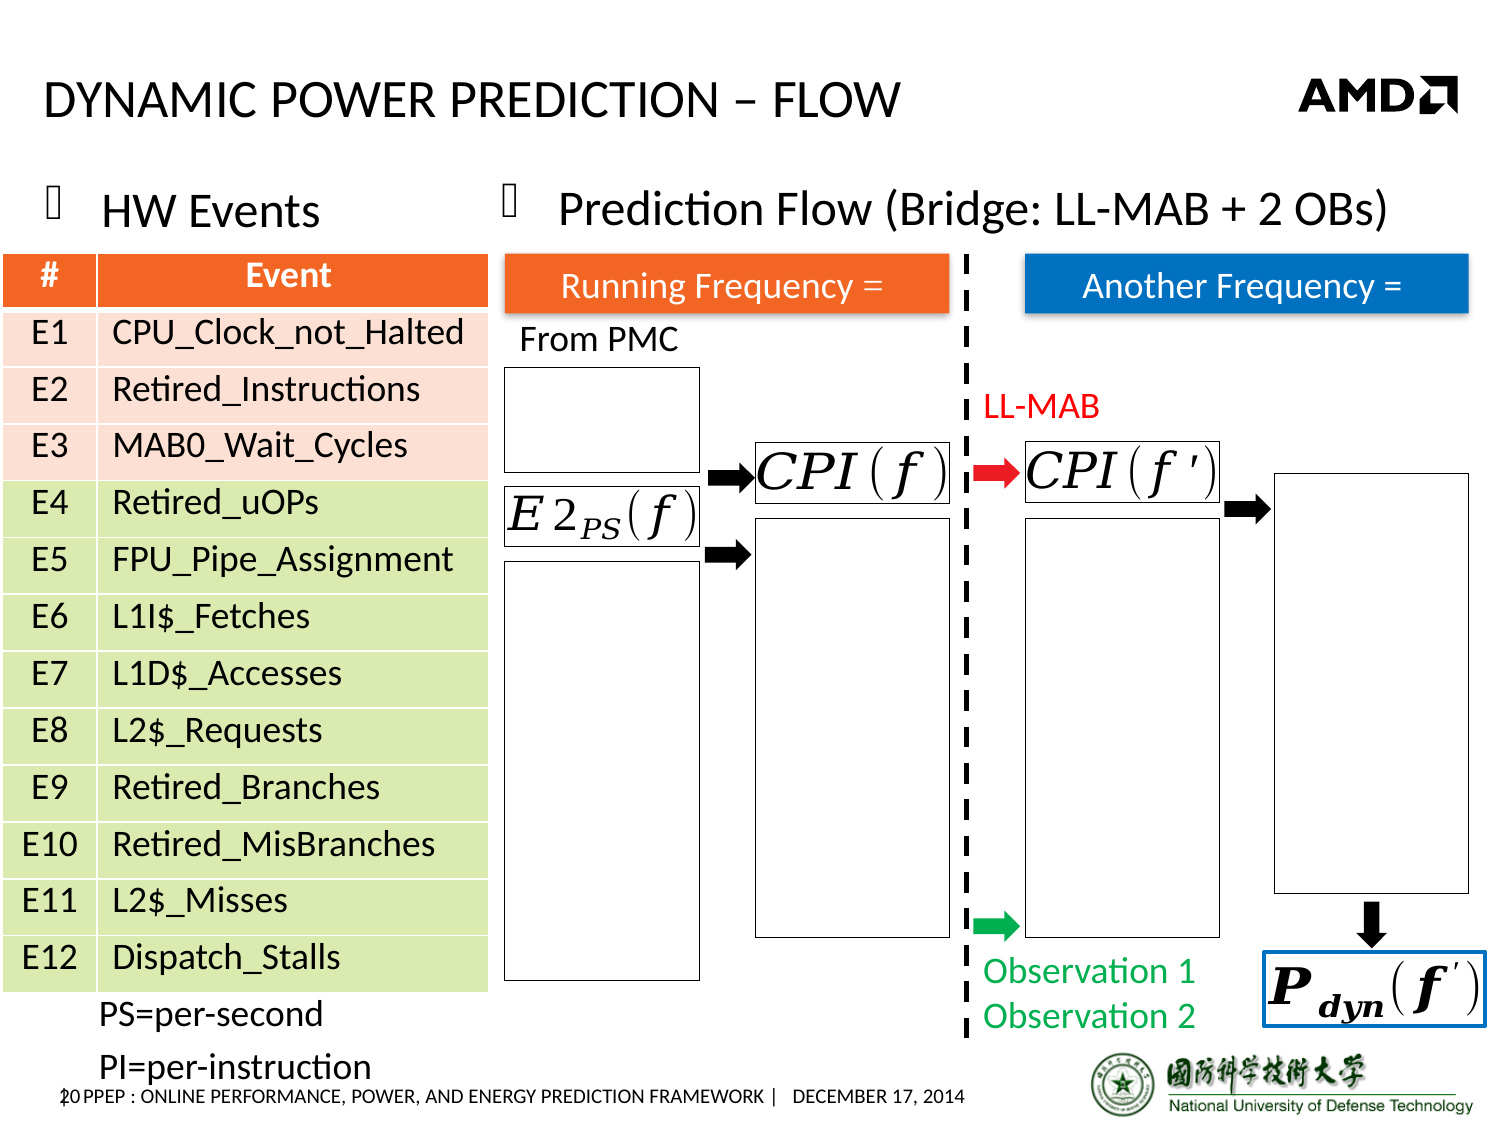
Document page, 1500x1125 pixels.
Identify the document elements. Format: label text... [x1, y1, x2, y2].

table_header # [3, 254, 96, 307]
text_box From PMC [504, 306, 705, 367]
text_box [702, 537, 754, 573]
table_cell L1D$_Accesses [98, 652, 488, 707]
table_cell CPU_Clock_not_Halted [98, 313, 488, 366]
table_cell E9 [3, 766, 96, 821]
table_cell L1I$_Fetches [98, 595, 488, 650]
text_box [971, 455, 1023, 491]
table_cell E4 [3, 481, 96, 537]
table_cell E11 [3, 880, 96, 935]
picture [1075, 1042, 1500, 1125]
table_cell E10 [3, 823, 96, 878]
text_box [1354, 899, 1390, 951]
table_cell Retired_uOPs [98, 481, 488, 537]
table_cell E12 [3, 936, 96, 992]
table_cell Dispatch_Stalls [98, 936, 488, 992]
table_cell E8 [3, 709, 96, 764]
table_cell E3 [3, 425, 96, 480]
list HW Events [45, 170, 435, 249]
title Dynamic power prediction – flow [43, 50, 1304, 129]
text_box PS=per-second PI=per-instruction [84, 986, 403, 1095]
text_box [1222, 491, 1274, 527]
table_cell E6 [3, 595, 96, 650]
table_cell E5 [3, 538, 96, 593]
table_cell L2$_Requests [98, 709, 488, 764]
table_cell Retired_Instructions [98, 368, 488, 423]
table_cell Retired_Branches [98, 766, 488, 821]
table_header Event [98, 254, 488, 307]
text_box Observation 1 Observation 2 [969, 939, 1247, 1044]
table_cell E1 [3, 313, 96, 366]
table_cell E7 [3, 652, 96, 707]
table_cell MAB0_Wait_Cycles [98, 425, 488, 480]
table_cell FPU_Pipe_Assignment [98, 538, 488, 593]
text_box Prediction Flow (Bridge: LL-MAB + 2 OBs) [501, 167, 1467, 246]
text_box [971, 908, 1023, 939]
text_box [706, 460, 757, 496]
table_cell Retired_MisBranches [98, 823, 488, 878]
table_cell E2 [3, 368, 96, 423]
text_box LL-MAB [971, 374, 1178, 434]
table_cell L2$_Misses [98, 880, 488, 935]
